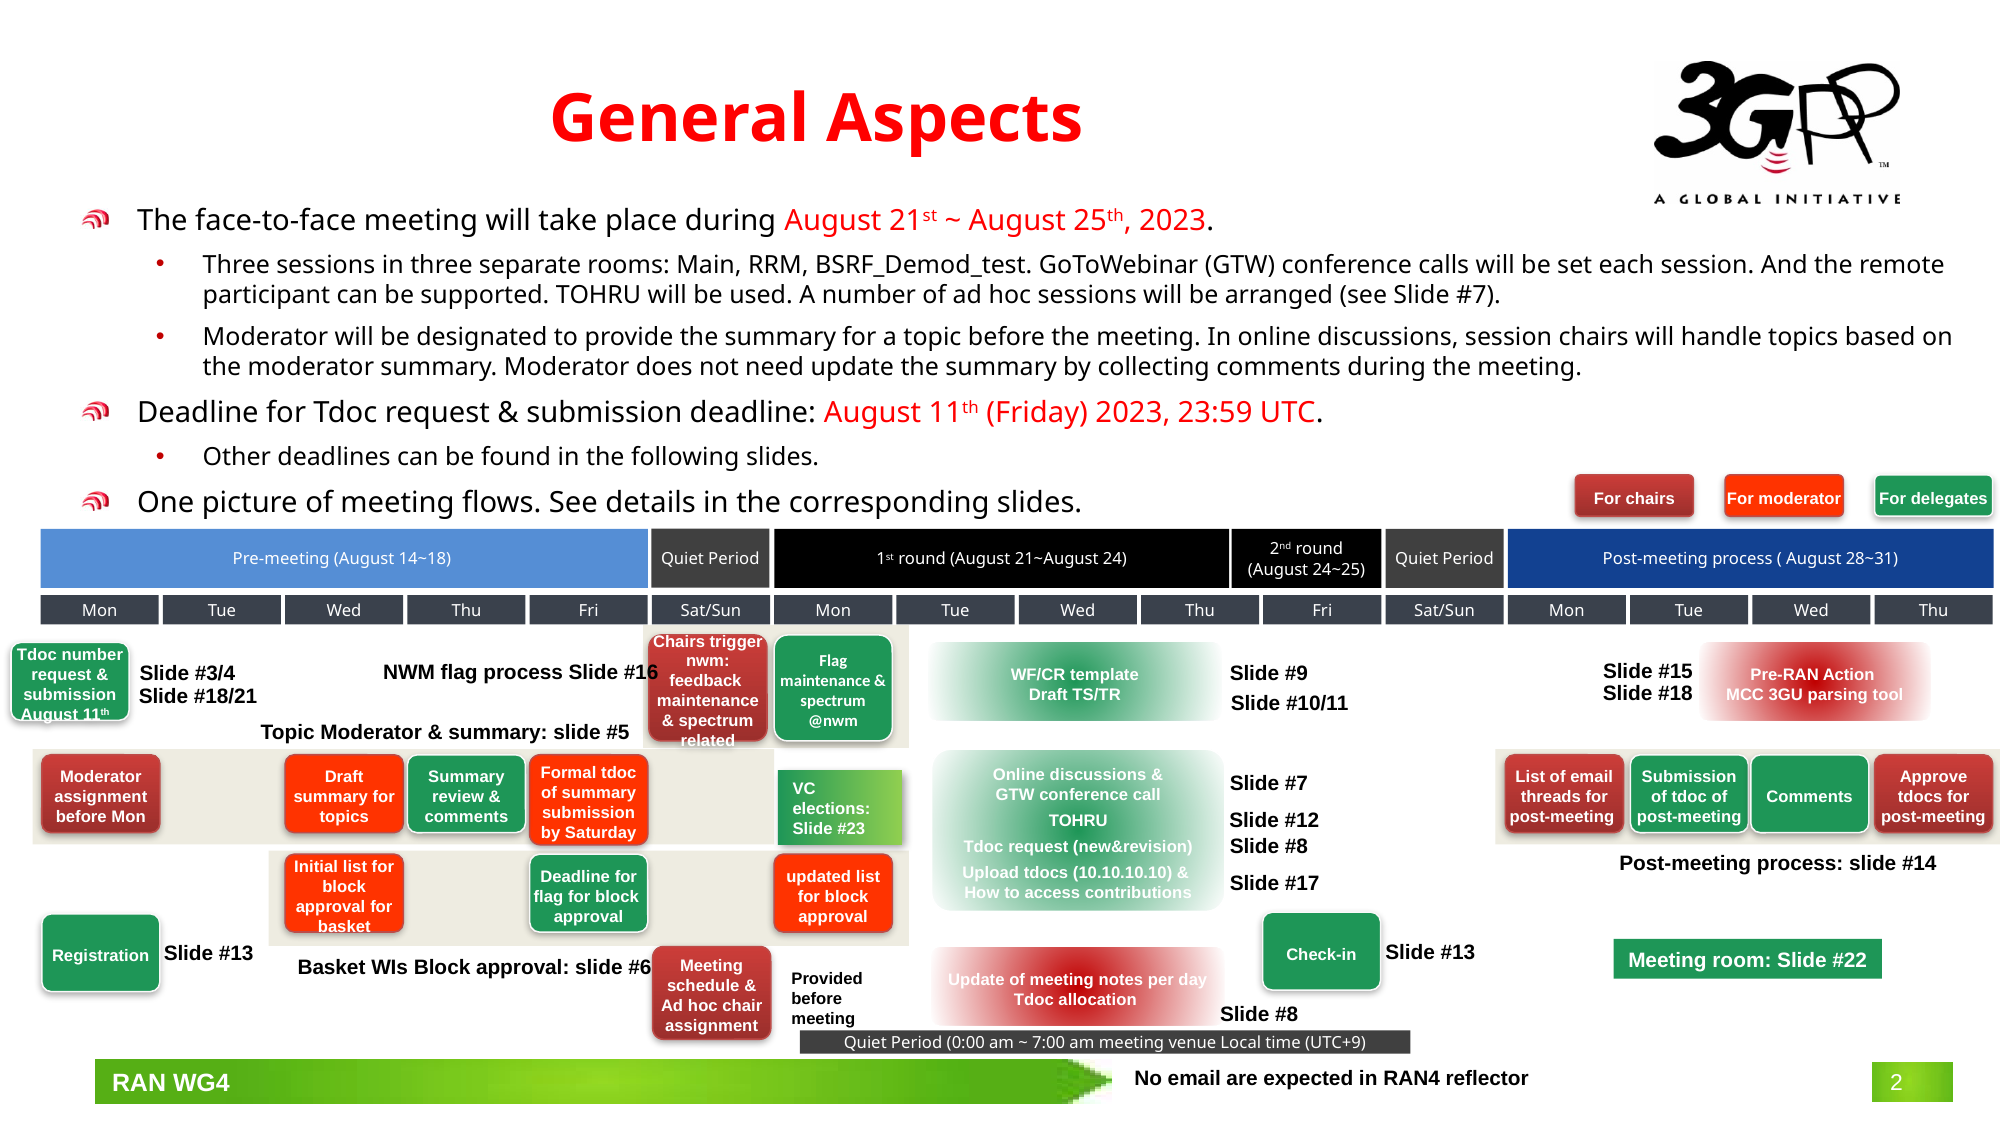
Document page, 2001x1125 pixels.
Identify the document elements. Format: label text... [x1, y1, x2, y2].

text_box No email are expected in RAN4 reflector [1119, 1056, 1544, 1097]
text_box Tue [1630, 595, 1749, 625]
text_box Quiet Period [651, 528, 770, 588]
text_box Check-in [1262, 912, 1381, 991]
text_box Initial list for block approval for basket [285, 854, 404, 933]
text_box Fri [529, 595, 648, 625]
text_box Slide #9 [1215, 651, 1323, 692]
text_box Slide #10/11 [1216, 682, 1363, 722]
text_box Meeting schedule & Ad hoc chair assignment [652, 946, 771, 1040]
picture [80, 490, 109, 511]
text_box updated list for block approval [774, 854, 893, 933]
text_box Draft summary for topics [285, 754, 403, 833]
text_box Post-meeting process ( August 28~31) [1507, 528, 1994, 588]
text_box Approve tdocs for post-meeting [1874, 754, 1993, 833]
text_box Summary review & comments [407, 754, 526, 833]
list The face-to-face meeting will take place during August 21st ~ August 25th, 2023. Three sessions in three separate rooms: Main, RRM, BSRF_Demod_test. GoToWebinar (GTW) conference calls will be set each session. And the remote participant can be supported. TOHRU will be used. A number of ad hoc sessions will be arranged (see Slide #7). Moderator will be designated to provide the summary for a topic before the meeting. In online discussions, session chairs will handle topics based on the moderator summary. Moderator does not need update the summary by collecting comments during the meeting. Deadline for Tdoc request & submission deadline: August 11th (Friday) 2023, 23:59 UTC. Other deadlines can be found in the following slides. One picture of meeting flows. See details in the corresponding slides. [65, 193, 1986, 1030]
text_box Slide #18 [1588, 672, 1708, 713]
text_box Online discussions & GTW conference call TOHRU Tdoc request (new&revision) Upload tdocs (10.10.10.10) & How to access contributions [931, 749, 1224, 912]
picture [80, 400, 109, 421]
picture [1654, 61, 1900, 193]
text_box Wed [1018, 595, 1137, 625]
text_box Registration [41, 913, 160, 992]
text_box VC elections: Slide #23 [777, 770, 902, 845]
text_box Flag maintenance & spectrum @nwm [774, 634, 893, 741]
text_box Thu [407, 595, 526, 625]
text_box 1st round (August 21~August 24) [774, 528, 1230, 588]
text_box Meeting room: Slide #22 [1613, 938, 1882, 979]
text_box Comments [1750, 754, 1869, 833]
text_box Tue [896, 595, 1015, 625]
text_box Slide #7 [1215, 761, 1323, 799]
picture [80, 208, 109, 229]
text_box Slide #8 [1205, 992, 1314, 1030]
picture [95, 1059, 1112, 1104]
title General Aspects [65, 21, 1586, 193]
text_box Quiet Period [1385, 528, 1504, 588]
text_box Slide #8 [1215, 825, 1323, 862]
text_box WF/CR template Draft TS/TR [928, 642, 1222, 721]
text_box Moderator assignment before Mon [41, 754, 160, 833]
text_box [1986, 749, 2000, 845]
text_box For chairs [1575, 474, 1694, 517]
text_box Mon [1507, 595, 1626, 625]
text_box Thu [1874, 595, 1993, 625]
picture [1872, 1062, 1953, 1102]
text_box 2nd round (August 24~25) [1231, 528, 1382, 588]
text_box Slide #18/21 [123, 675, 272, 715]
text_box Pre-meeting (August 14~18) [40, 528, 648, 588]
text_box Tue [162, 595, 281, 625]
text_box For moderator [1725, 474, 1844, 517]
text_box Slide #13 [1370, 931, 1490, 972]
text_box [32, 749, 65, 845]
text_box Tdoc number request & submission August 11th [10, 642, 129, 721]
text_box Basket WIs Block approval: slide #6 [282, 945, 666, 986]
text_box For delegates [1874, 474, 1993, 517]
text_box Provided before meeting [776, 960, 922, 1035]
text_box Sat/Sun [1385, 595, 1504, 625]
text_box List of email threads for post-meeting [1505, 754, 1624, 833]
text_box Fri [1263, 595, 1382, 625]
text_box Slide #3/4 [124, 651, 250, 675]
text_box Deadline for flag for block approval [529, 854, 648, 933]
text_box Chairs trigger nwm: feedback maintenance & spectrum related [648, 634, 768, 741]
text_box Slide #12 [1214, 799, 1334, 839]
text_box Wed [285, 595, 404, 625]
text_box Sat/Sun [651, 595, 771, 625]
text_box Topic Moderator & summary: slide #5 [245, 711, 644, 752]
text_box Update of meeting notes per day Tdoc allocation [931, 947, 1225, 1026]
text_box Post-meeting process: slide #14 [1604, 841, 1952, 882]
text_box Thu [1141, 595, 1260, 625]
text_box Slide #13 [148, 932, 269, 972]
text_box Wed [1752, 595, 1871, 625]
text_box NWM flag process Slide #16 [368, 651, 674, 691]
text_box Mon [774, 595, 893, 625]
text_box Pre-RAN Action MCC 3GU parsing tool [1699, 642, 1931, 721]
text_box Slide #17 [1215, 862, 1335, 903]
text_box Slide #15 [1588, 650, 1708, 672]
text_box Quiet Period (0:00 am ~ 7:00 am meeting venue Local time (UTC+9) [799, 1030, 1411, 1054]
text_box Mon [40, 595, 159, 625]
text_box Submission of tdoc of post-meeting [1630, 754, 1748, 833]
text_box Formal tdoc of summary submission by Saturday [529, 754, 648, 845]
